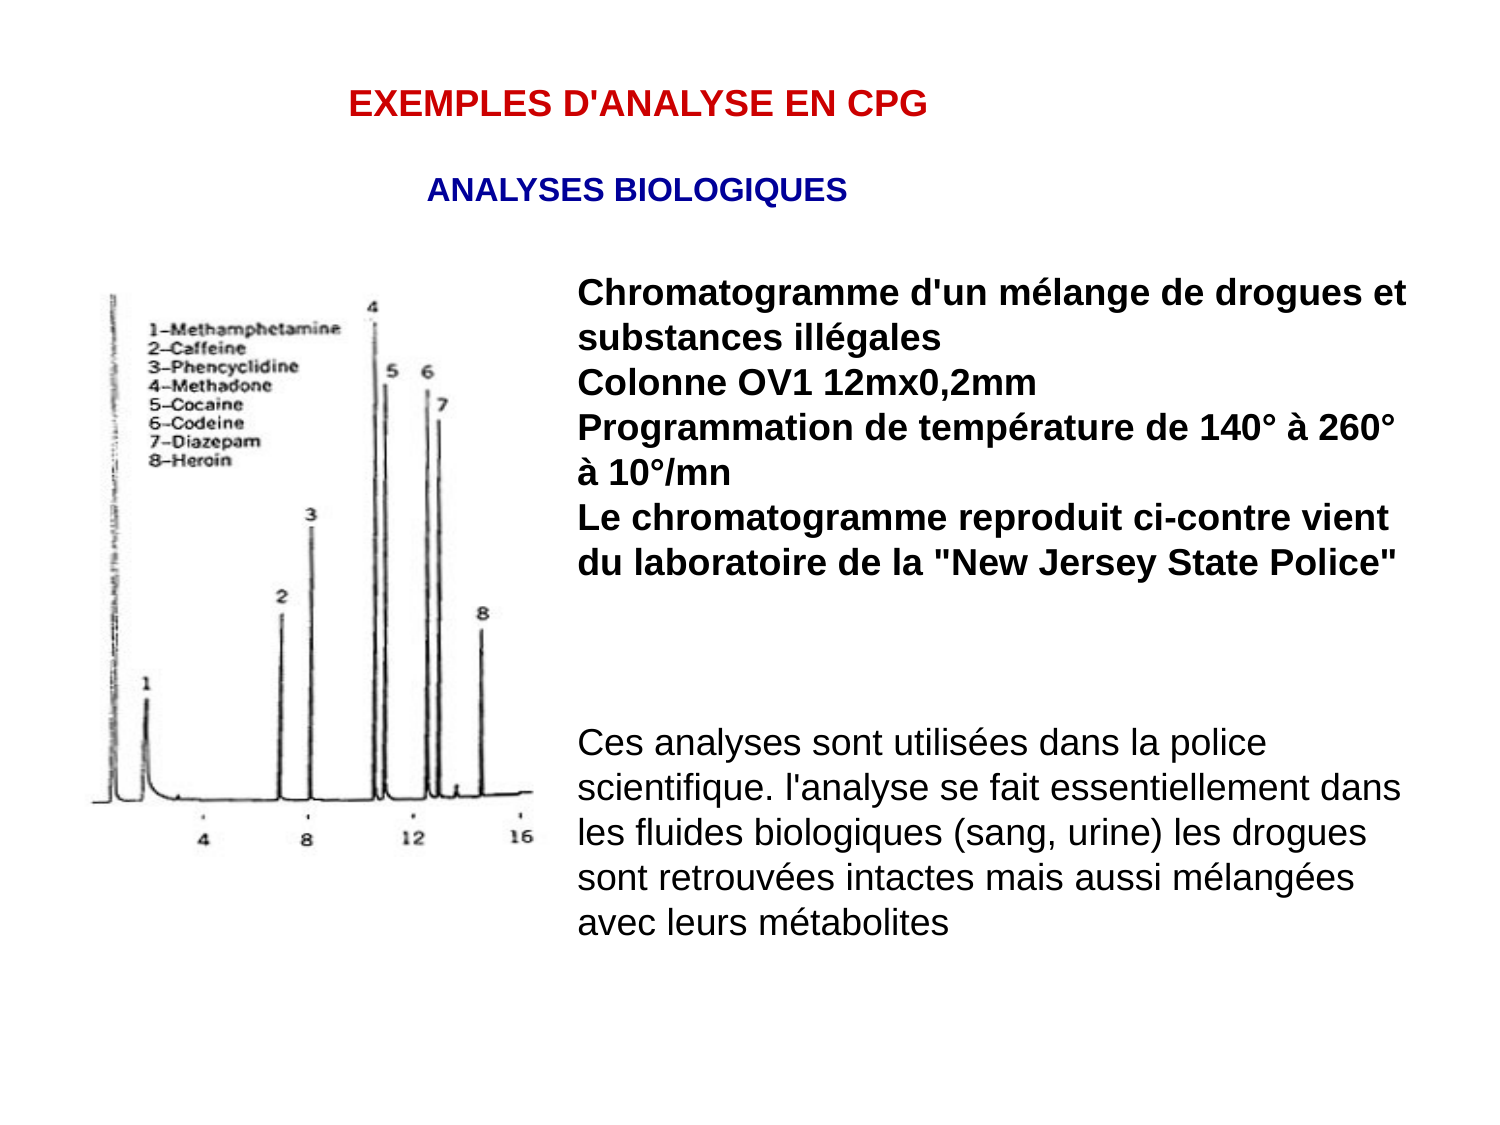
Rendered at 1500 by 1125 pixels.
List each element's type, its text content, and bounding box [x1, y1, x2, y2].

picture [70, 281, 563, 857]
text_box Chromatogramme d'un mélange de drogues et substances illégales Colonne OV1 12mx0,2mm Programmation de température de 140° à 260° à 10°/mn Le chromatogramme reproduit ci-contre vient du laboratoire de la "New Jersey State Police" Ces analyses sont utilisées dans la police scientifique. l'analyse se fait essentiellement dans les fluides biologiques (sang, urine) les drogues sont retrouvées intactes mais aussi mélangées avec leurs métabolites [562, 261, 1442, 974]
text_box EXEMPLES D'ANALYSE EN CPG ANALYSES BIOLOGIQUES [0, 71, 1278, 216]
